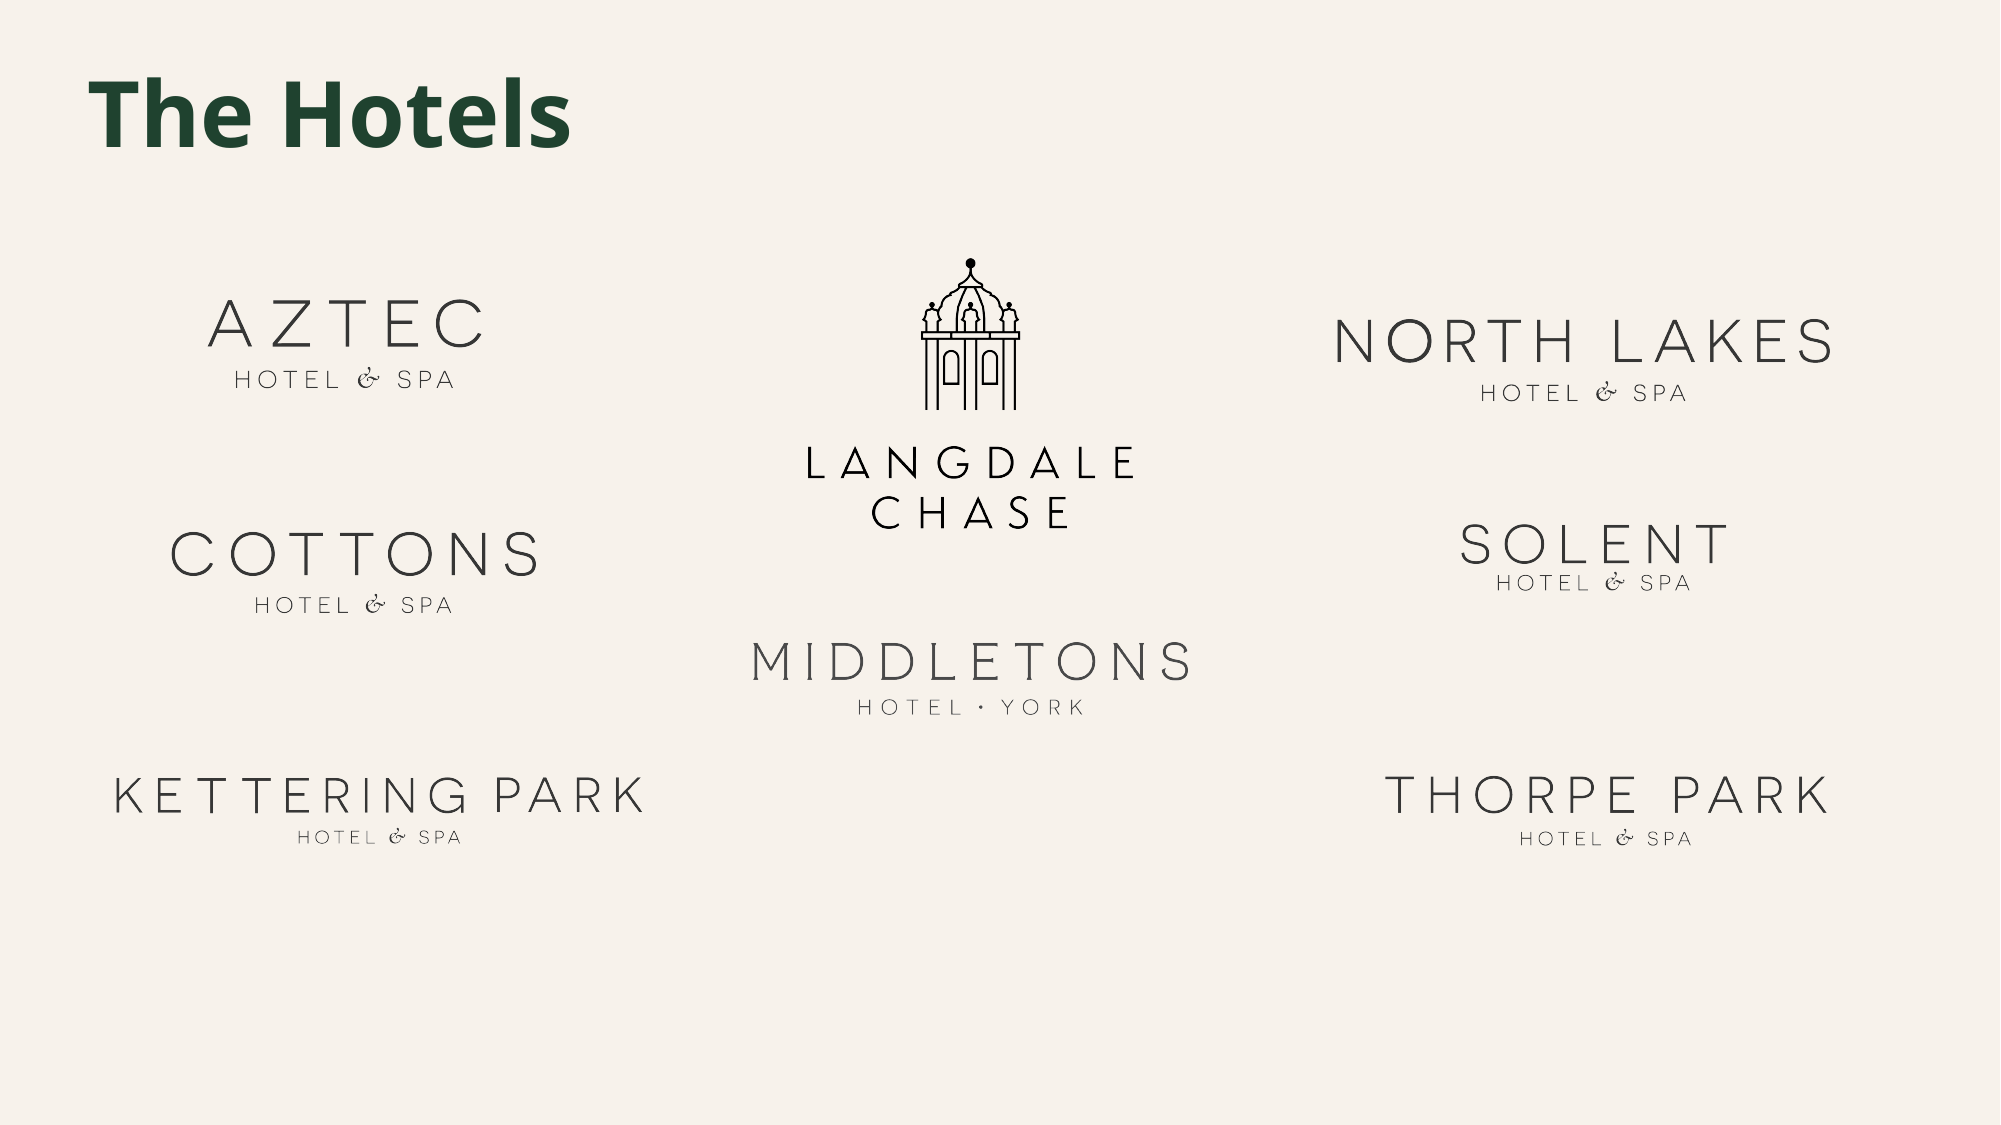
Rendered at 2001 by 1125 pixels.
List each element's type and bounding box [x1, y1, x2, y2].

picture [93, 166, 668, 1082]
picture [1332, 734, 1865, 860]
picture [1249, 264, 1910, 442]
picture [808, 258, 1133, 529]
picture [753, 642, 1188, 715]
picture [1425, 504, 1757, 604]
